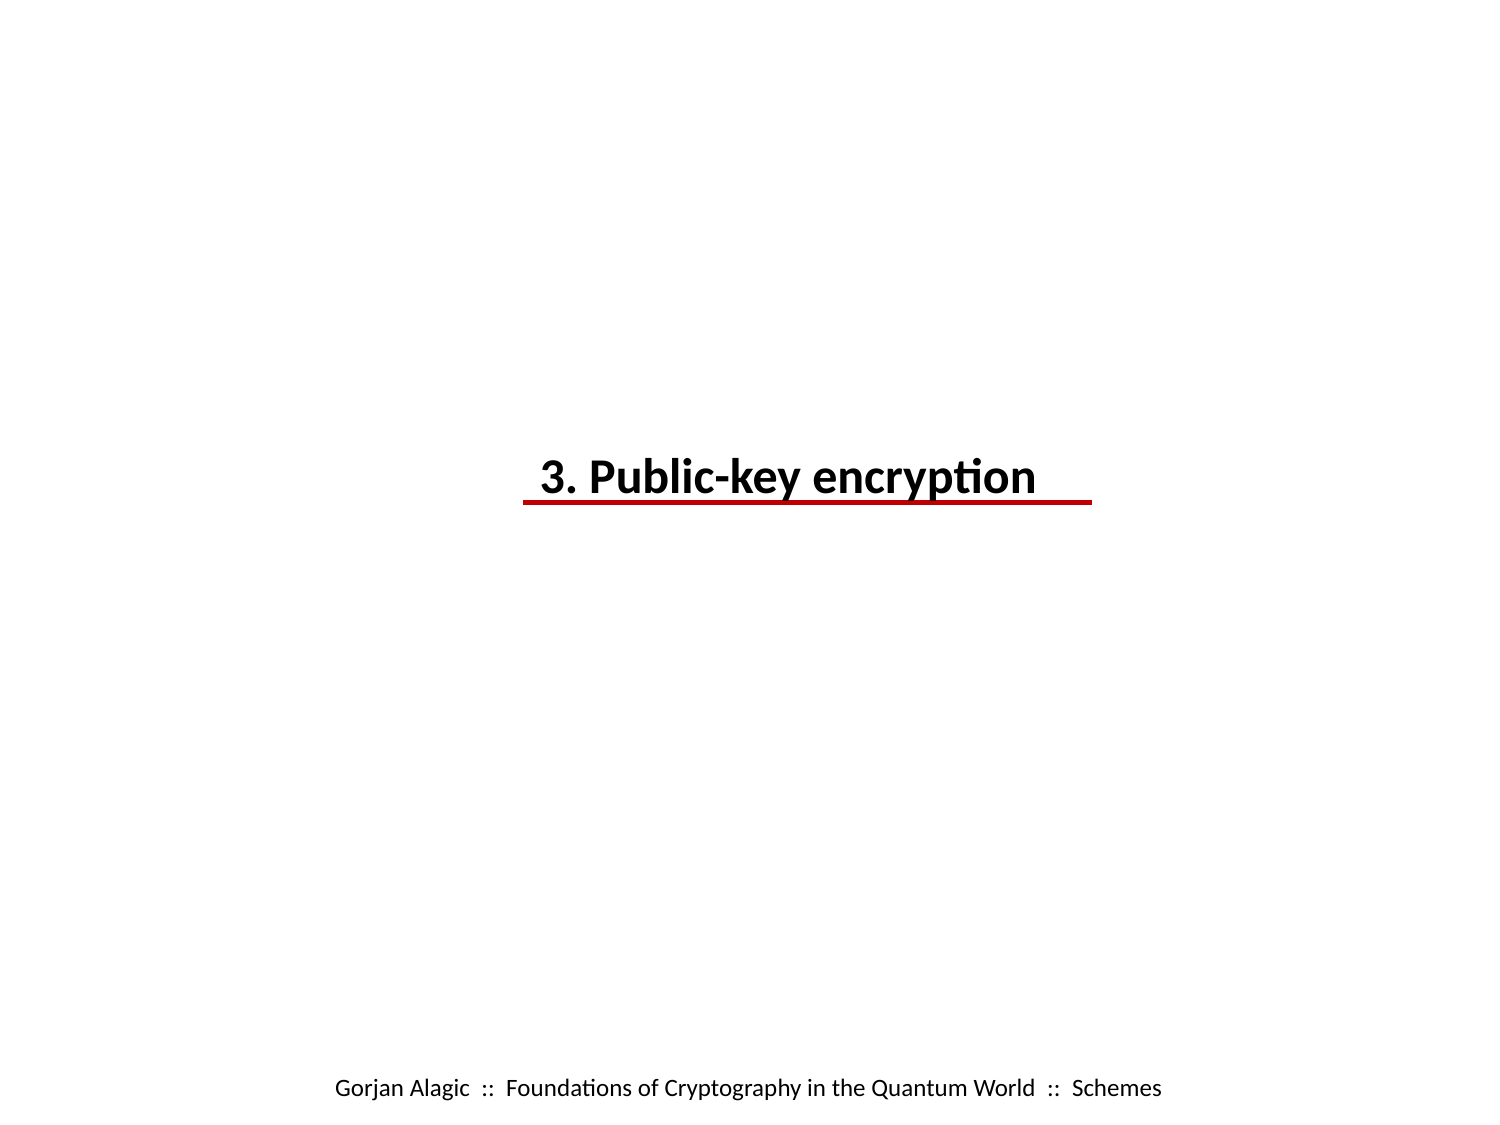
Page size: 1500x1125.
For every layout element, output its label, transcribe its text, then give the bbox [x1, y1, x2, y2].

text_box 3. Public-key encryption [524, 503, 1053, 512]
text_box Gorjan Alagic :: Foundations of Cryptography in the Quantum World :: Schemes [41, 1064, 1458, 1109]
text_box 3. Public-key encryption [524, 436, 1053, 502]
